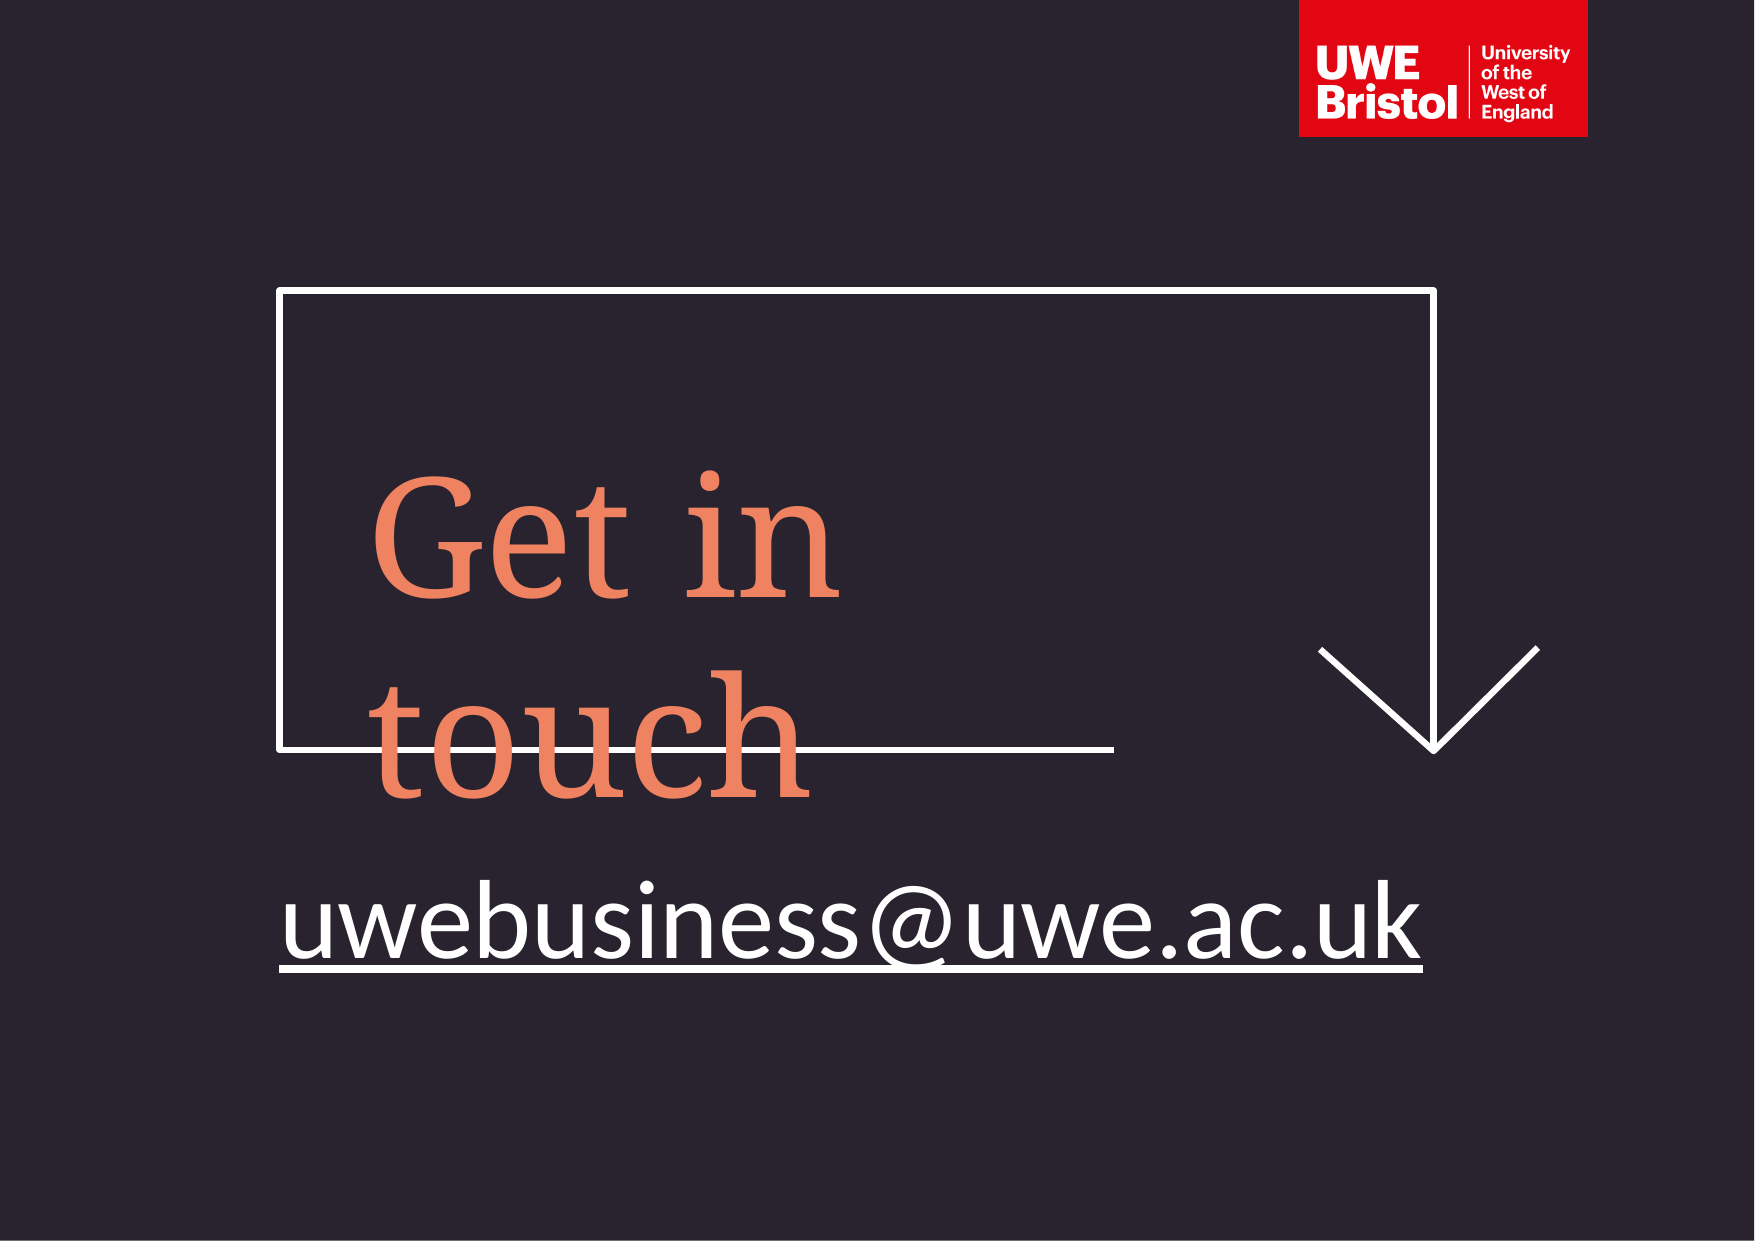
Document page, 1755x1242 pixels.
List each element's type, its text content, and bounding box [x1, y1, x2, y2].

picture [1299, 0, 1588, 138]
subtitle uwebusiness@uwe.ac.uk [277, 843, 1503, 1242]
title Get in touch [364, 429, 1330, 832]
